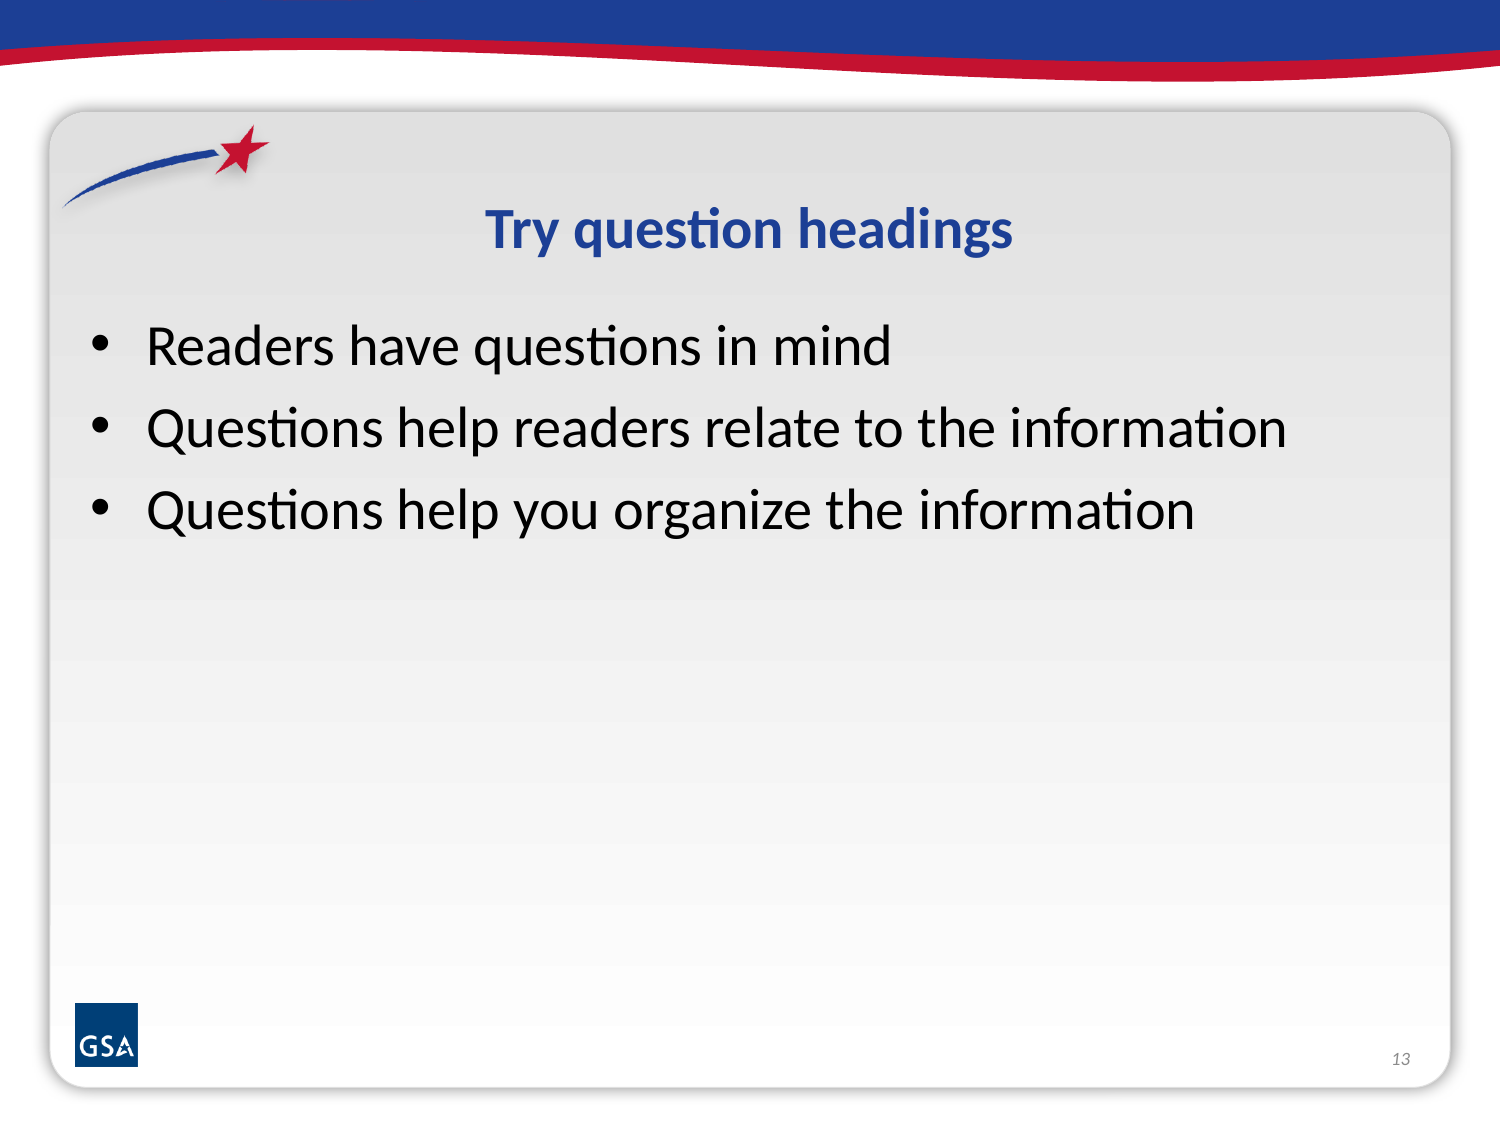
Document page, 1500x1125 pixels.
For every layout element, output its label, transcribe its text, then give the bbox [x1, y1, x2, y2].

list Readers have questions in mind Questions help readers relate to the information Questions help you organize the information [74, 299, 1426, 988]
slide_number 13 [1362, 1027, 1425, 1088]
picture [75, 1003, 138, 1067]
picture [62, 124, 275, 213]
title Try question headings [74, 162, 1426, 288]
